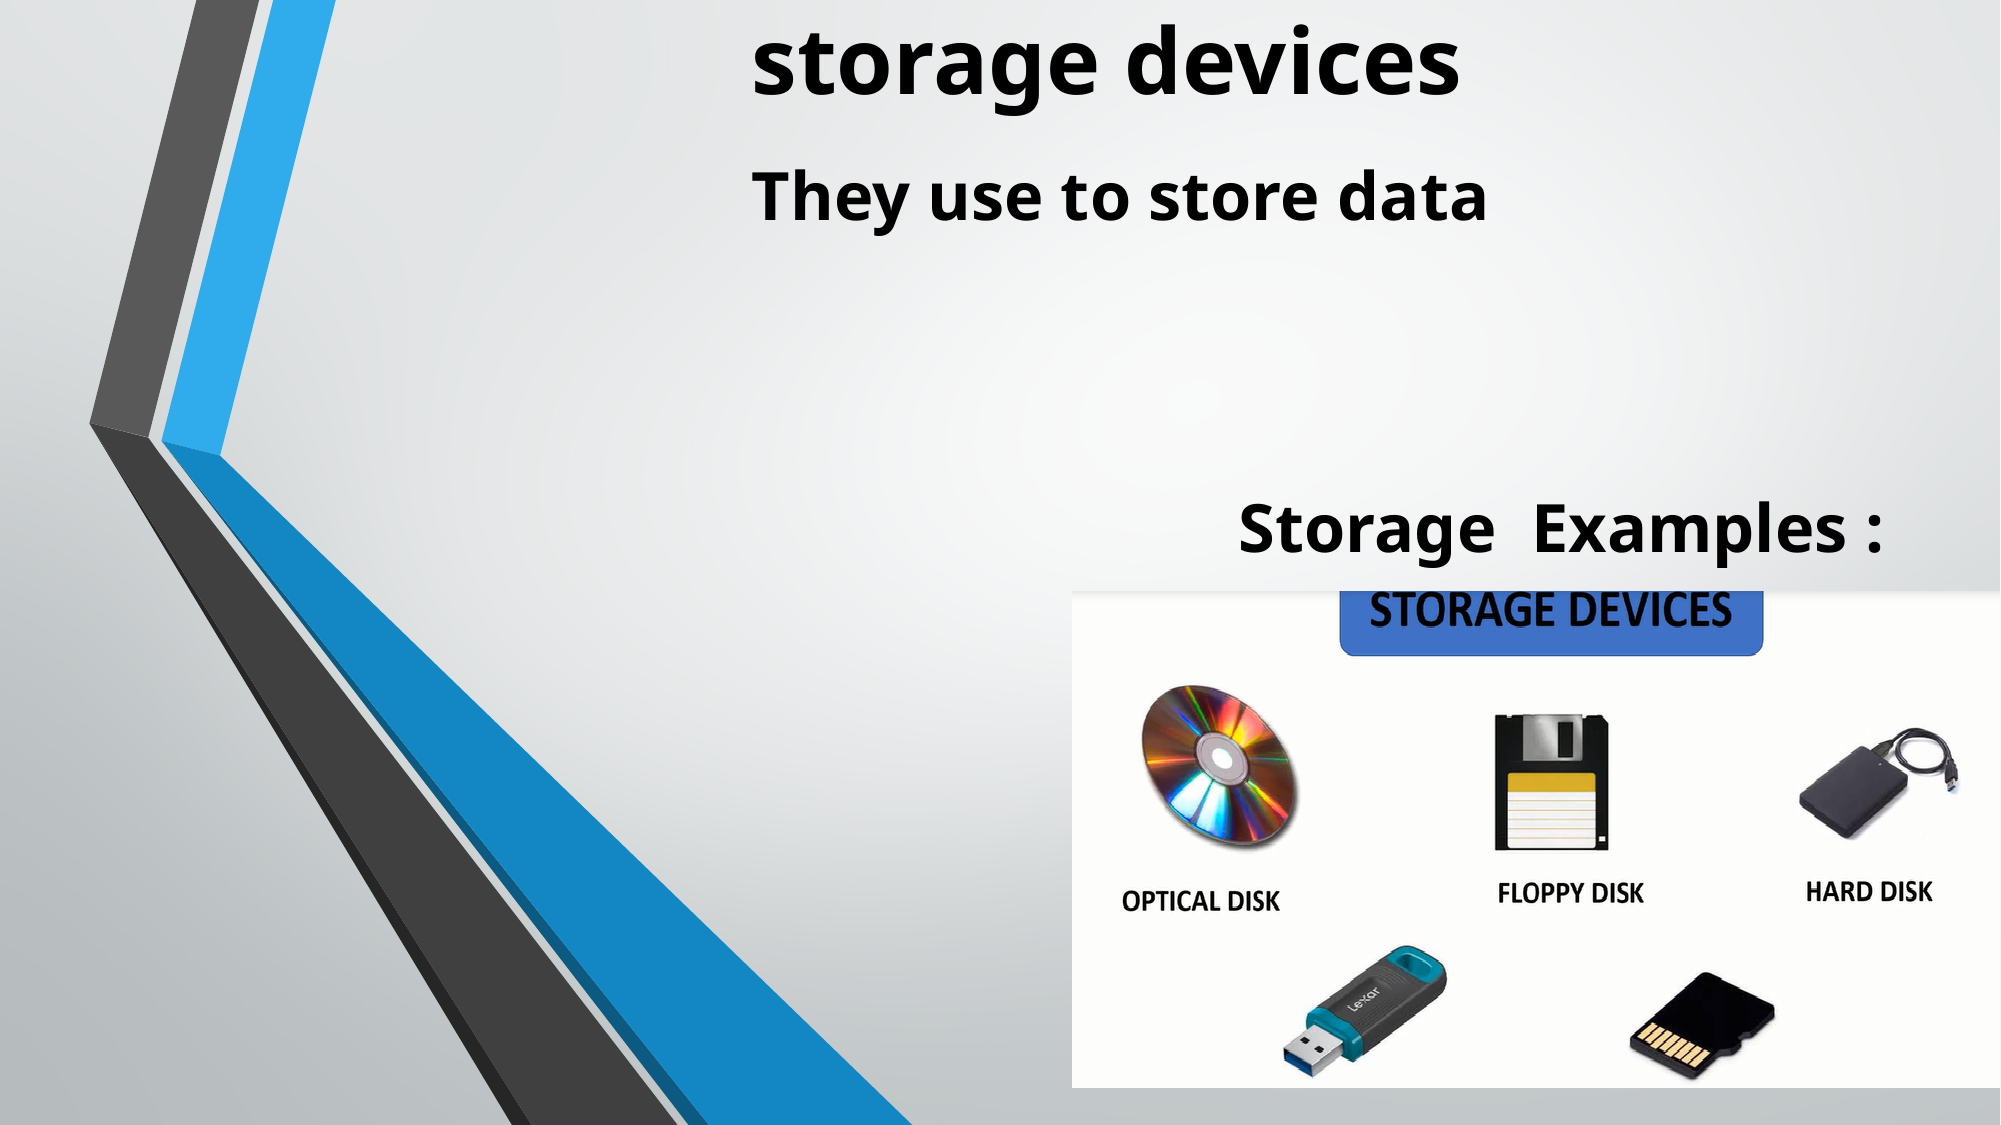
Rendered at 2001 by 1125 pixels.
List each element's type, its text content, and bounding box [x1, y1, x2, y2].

subtitle They use to store data [736, 477, 2000, 628]
text_box storage devices [736, 0, 2000, 477]
text_box Storage Examples : [1223, 478, 2000, 590]
picture [1071, 590, 2000, 1088]
